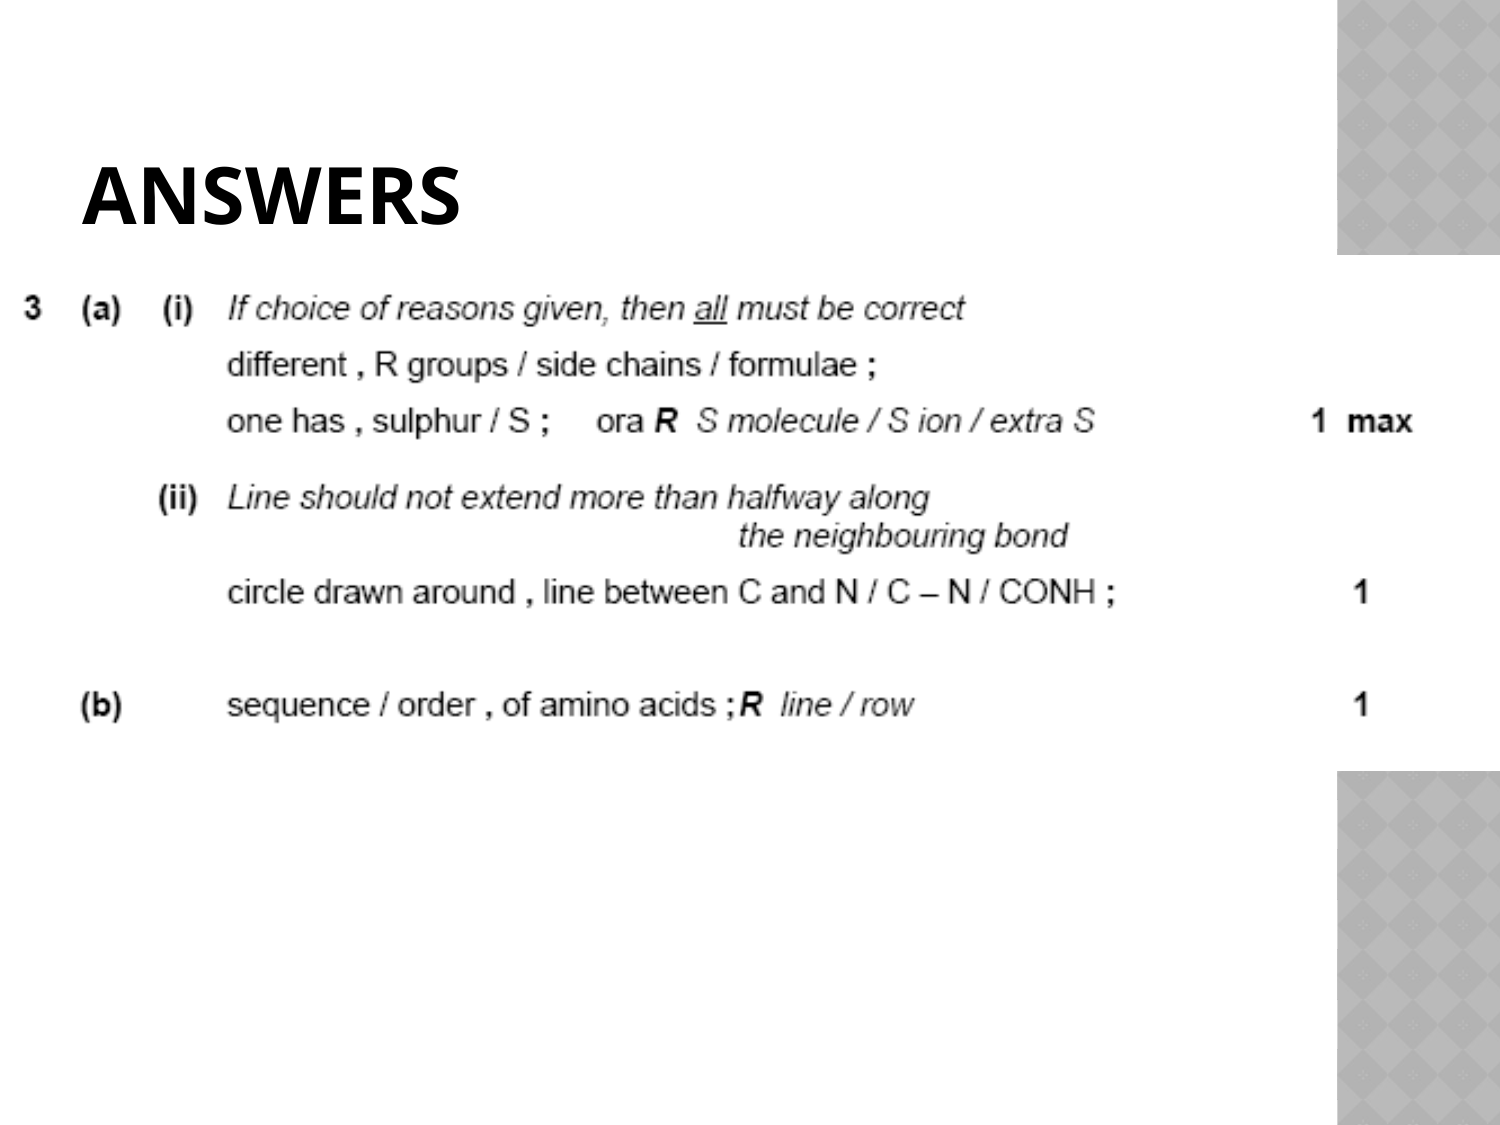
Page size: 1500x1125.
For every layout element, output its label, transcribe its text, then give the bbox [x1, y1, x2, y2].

title Answers [75, 52, 1263, 240]
picture [0, 254, 1500, 771]
